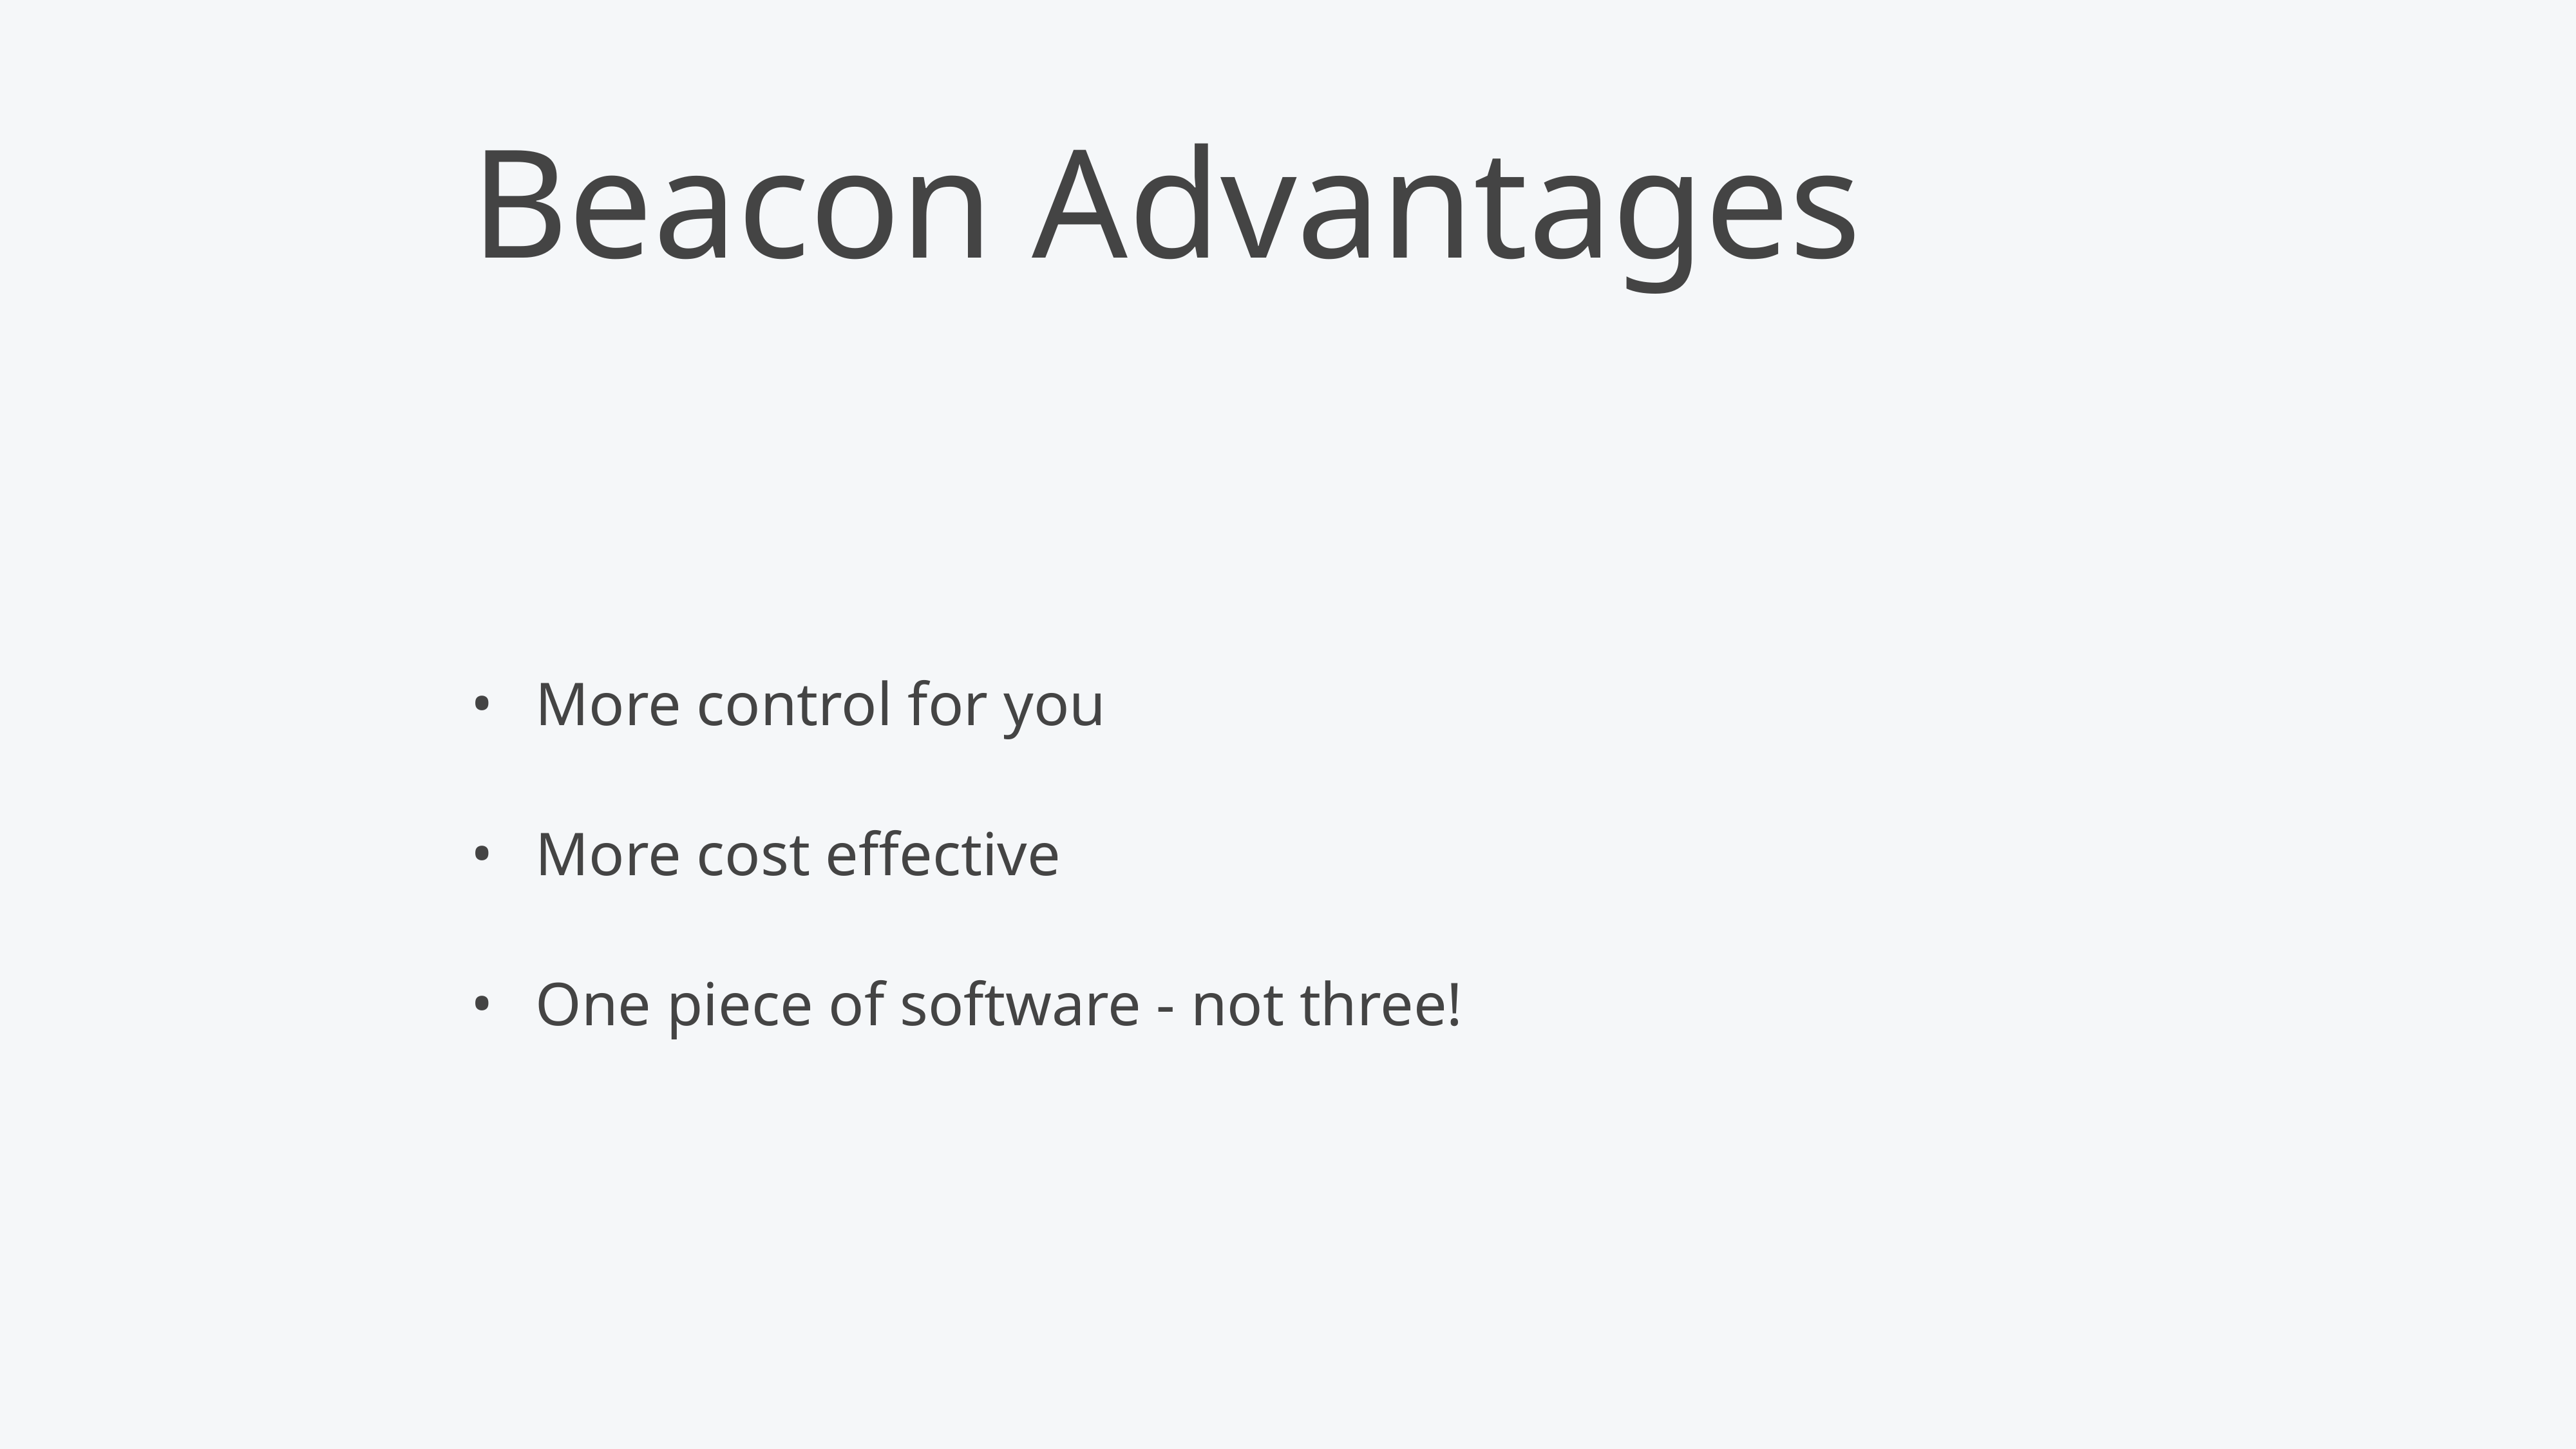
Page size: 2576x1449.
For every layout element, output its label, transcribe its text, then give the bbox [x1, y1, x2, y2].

list More control for you More cost effective One piece of software - not three! [463, 384, 2113, 1319]
title Beacon Advantages [463, 37, 2113, 359]
